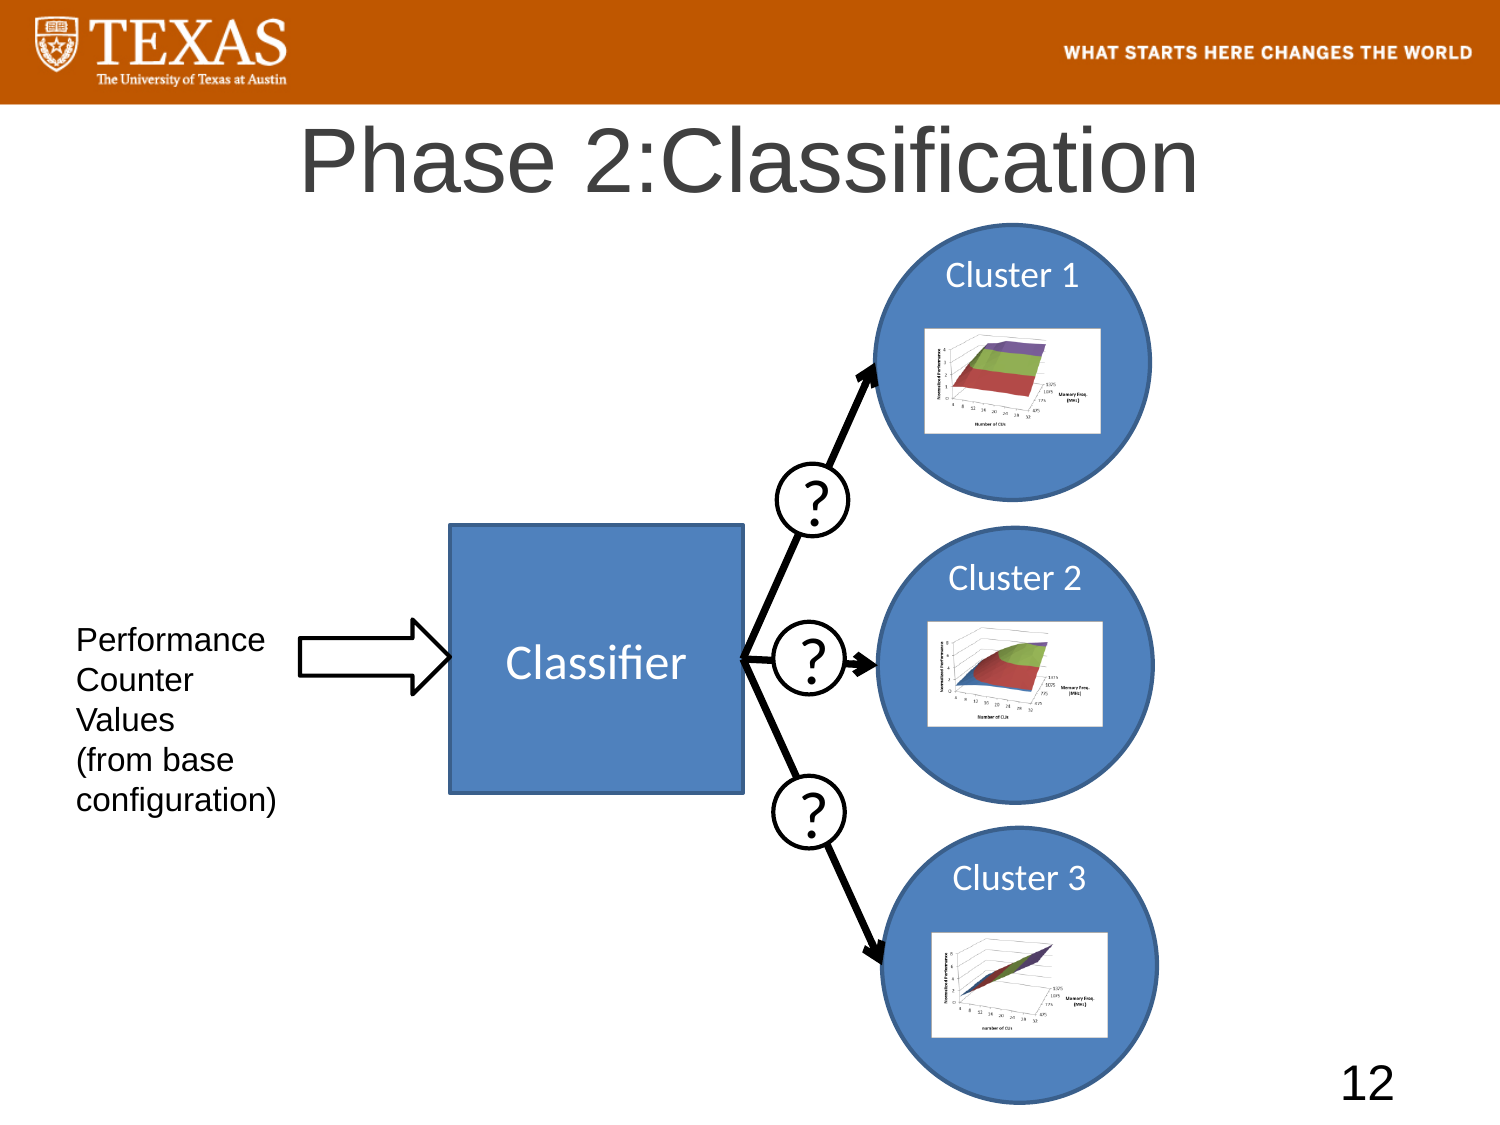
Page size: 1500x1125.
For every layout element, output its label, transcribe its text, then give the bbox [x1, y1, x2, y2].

text_box Cluster 3 [880, 825, 1160, 1105]
text_box Classifier [448, 523, 737, 795]
text_box [299, 617, 453, 697]
title Phase 2:Classification [75, 62, 1425, 250]
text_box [742, 658, 883, 966]
picture [0, 0, 1500, 1125]
text_box Cluster 2 [880, 525, 1155, 805]
text_box Cluster 1 [872, 222, 1153, 503]
text_box Performance Counter Values (from base configuration) [61, 610, 299, 826]
slide_number 12 [1325, 1042, 1425, 1103]
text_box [742, 362, 876, 657]
